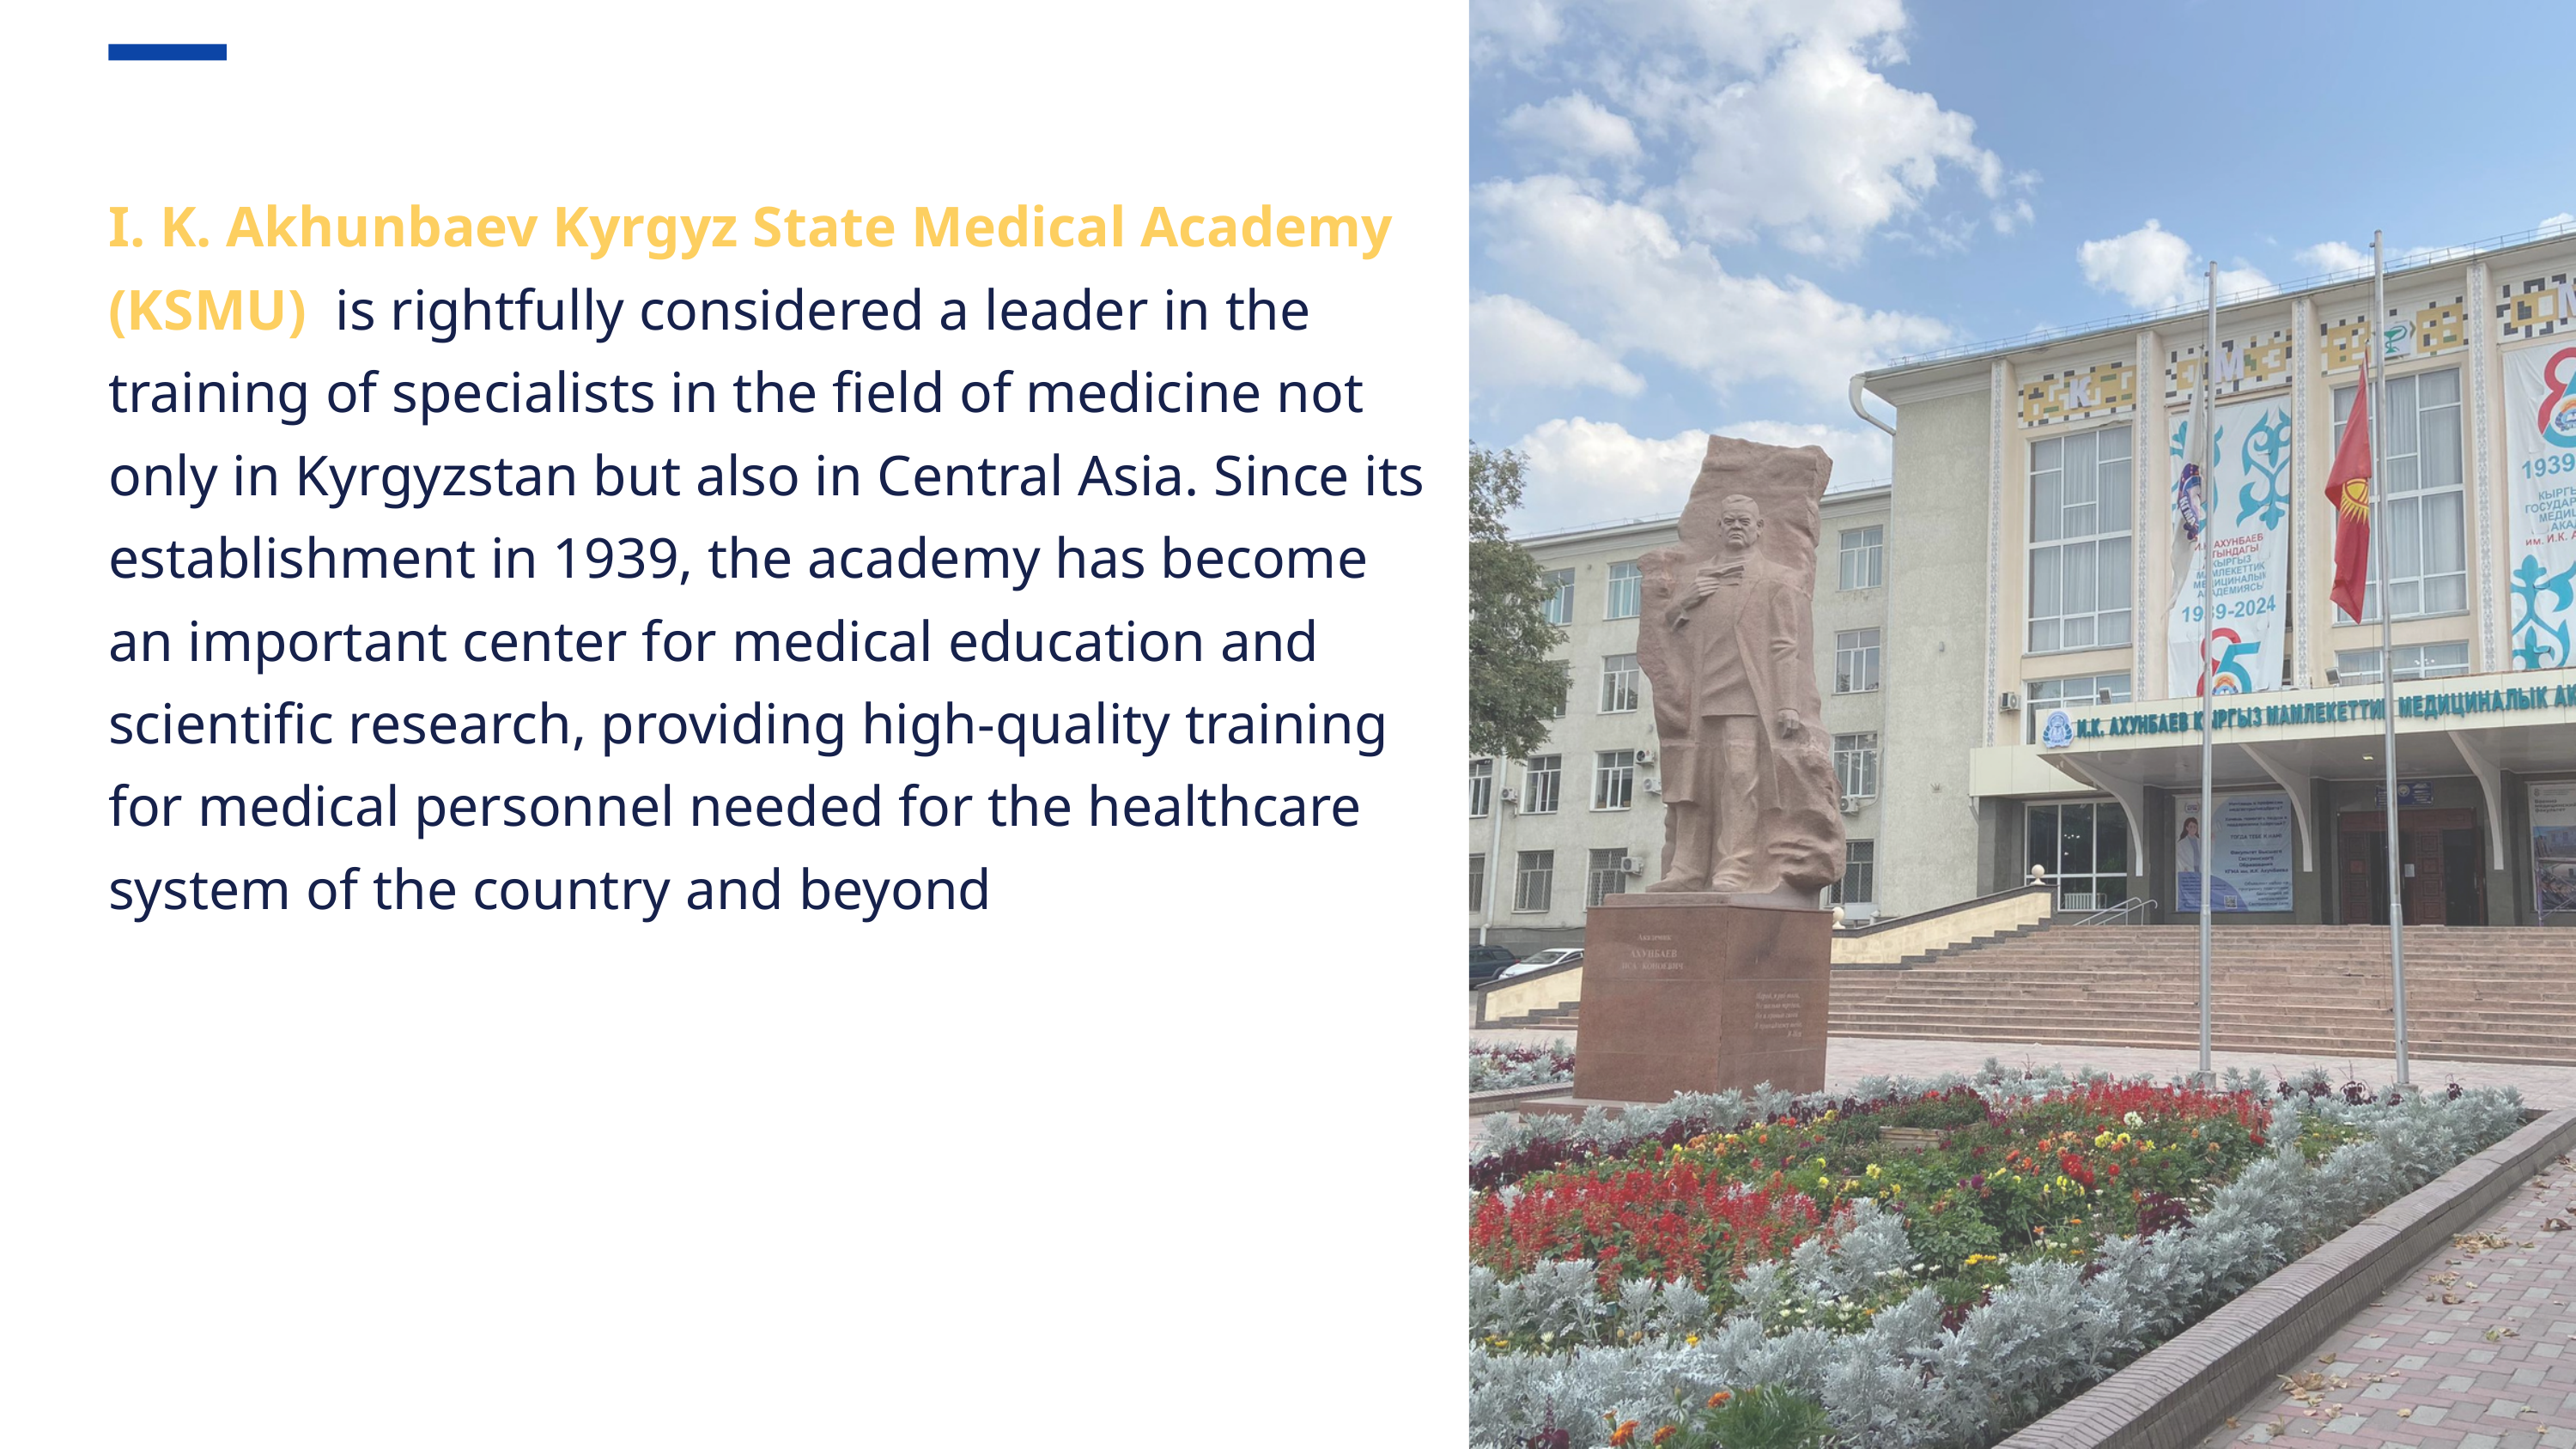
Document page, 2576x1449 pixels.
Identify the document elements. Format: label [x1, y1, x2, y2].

text_box [108, 44, 1430, 999]
text_box [1468, 0, 2576, 1449]
